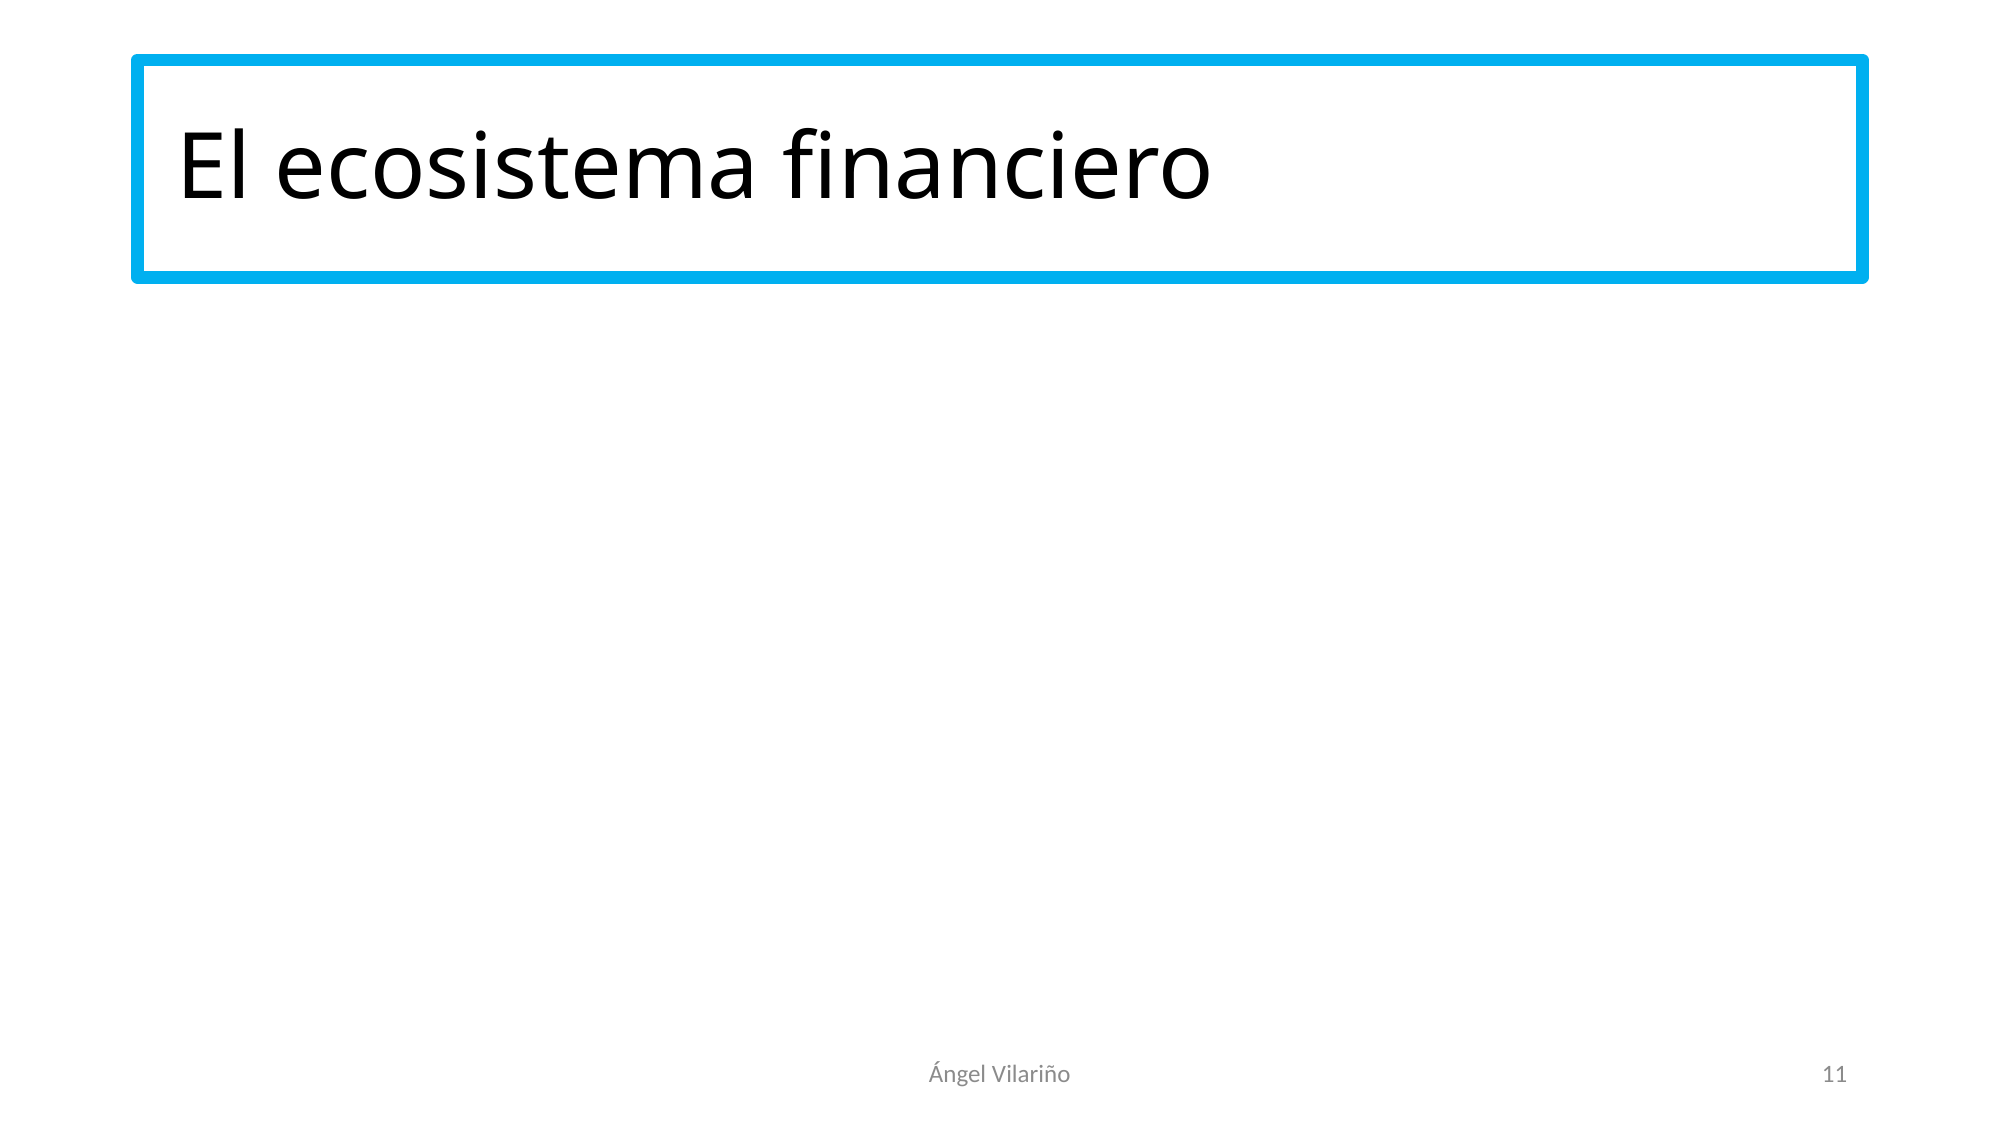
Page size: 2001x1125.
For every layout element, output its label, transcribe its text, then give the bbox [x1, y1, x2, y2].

footer Ángel Vilariño [662, 1042, 1338, 1103]
slide_number 11 [1412, 1042, 1863, 1103]
title El ecosistema financiero [137, 59, 1863, 278]
